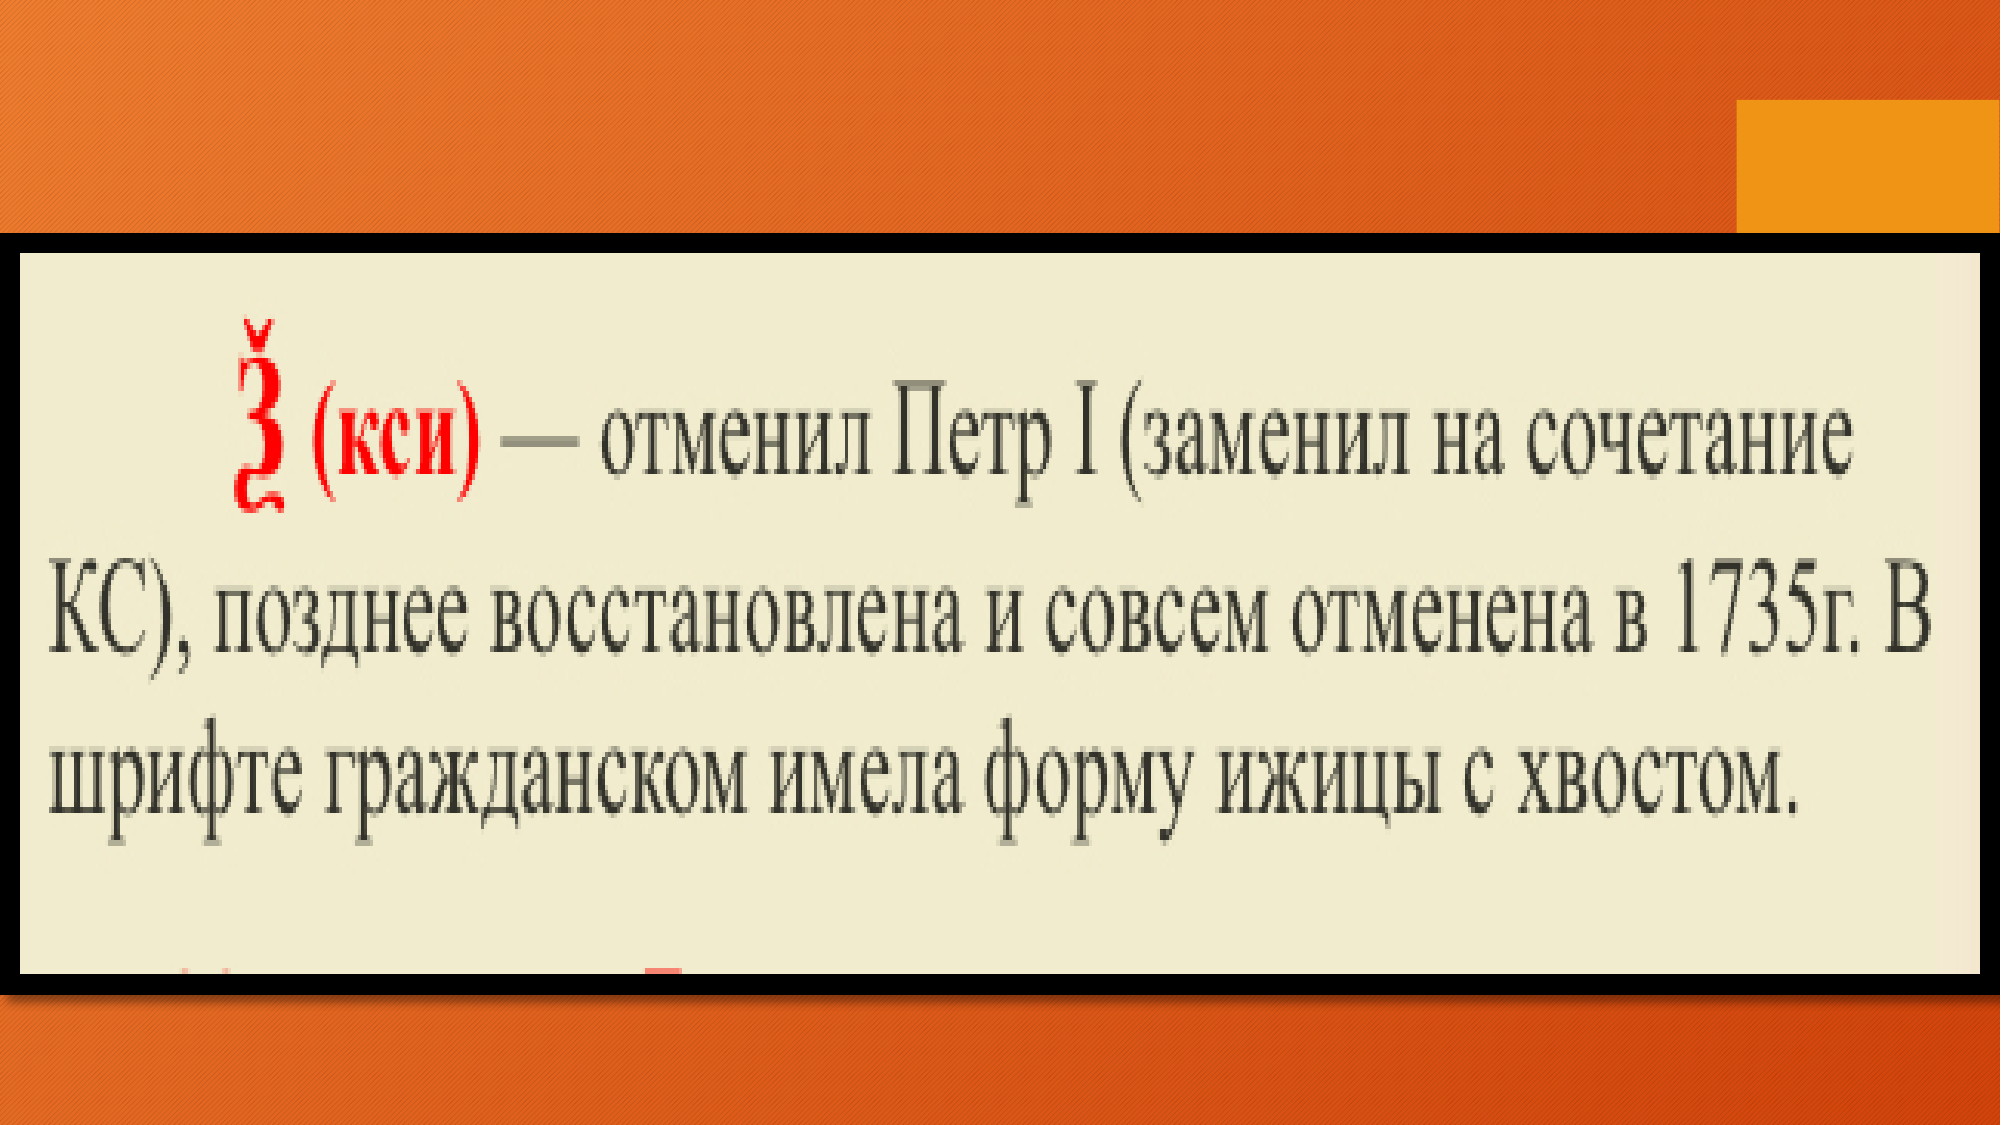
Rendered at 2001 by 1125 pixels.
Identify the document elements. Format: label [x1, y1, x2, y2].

picture [19, 253, 1981, 975]
